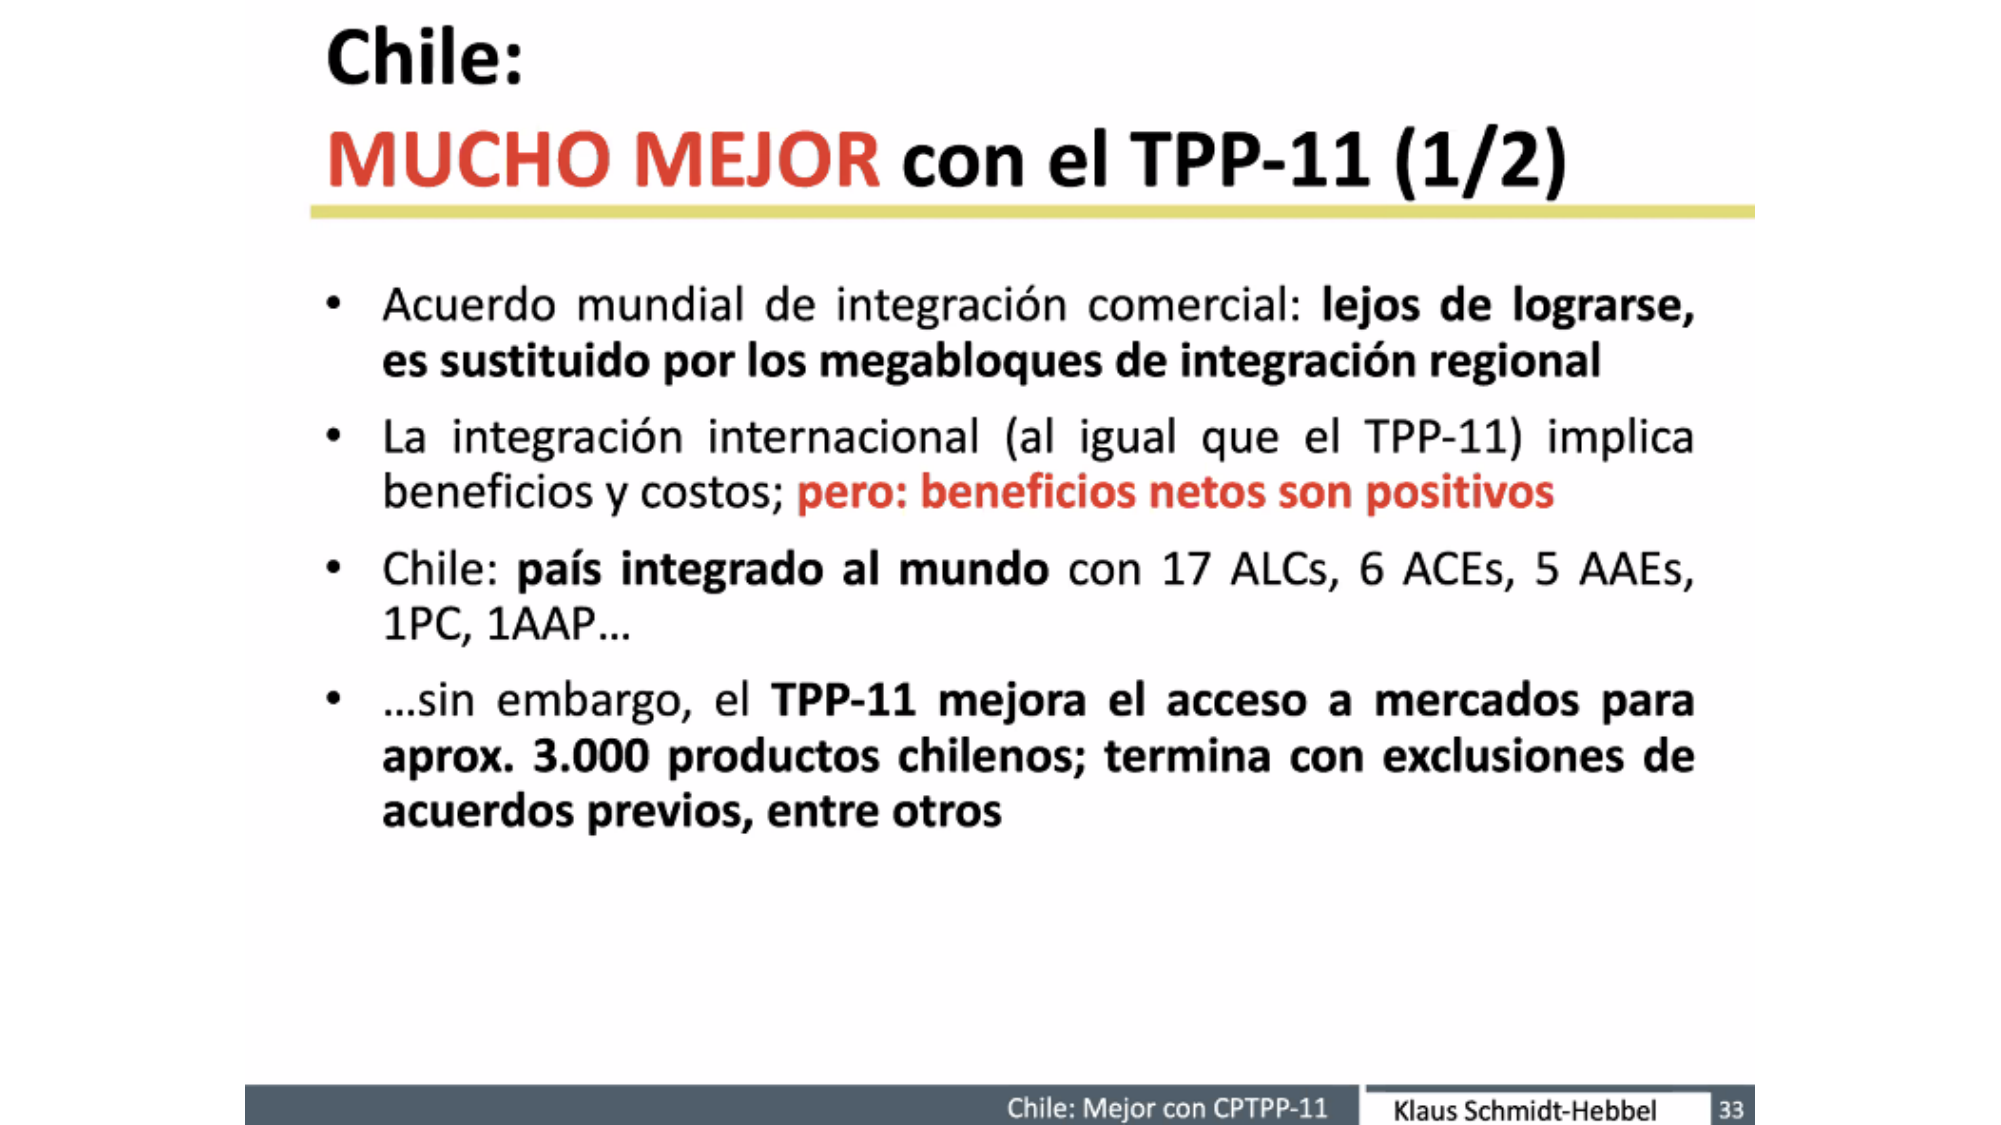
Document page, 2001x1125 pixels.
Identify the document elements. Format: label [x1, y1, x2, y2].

picture [245, 0, 1755, 1125]
